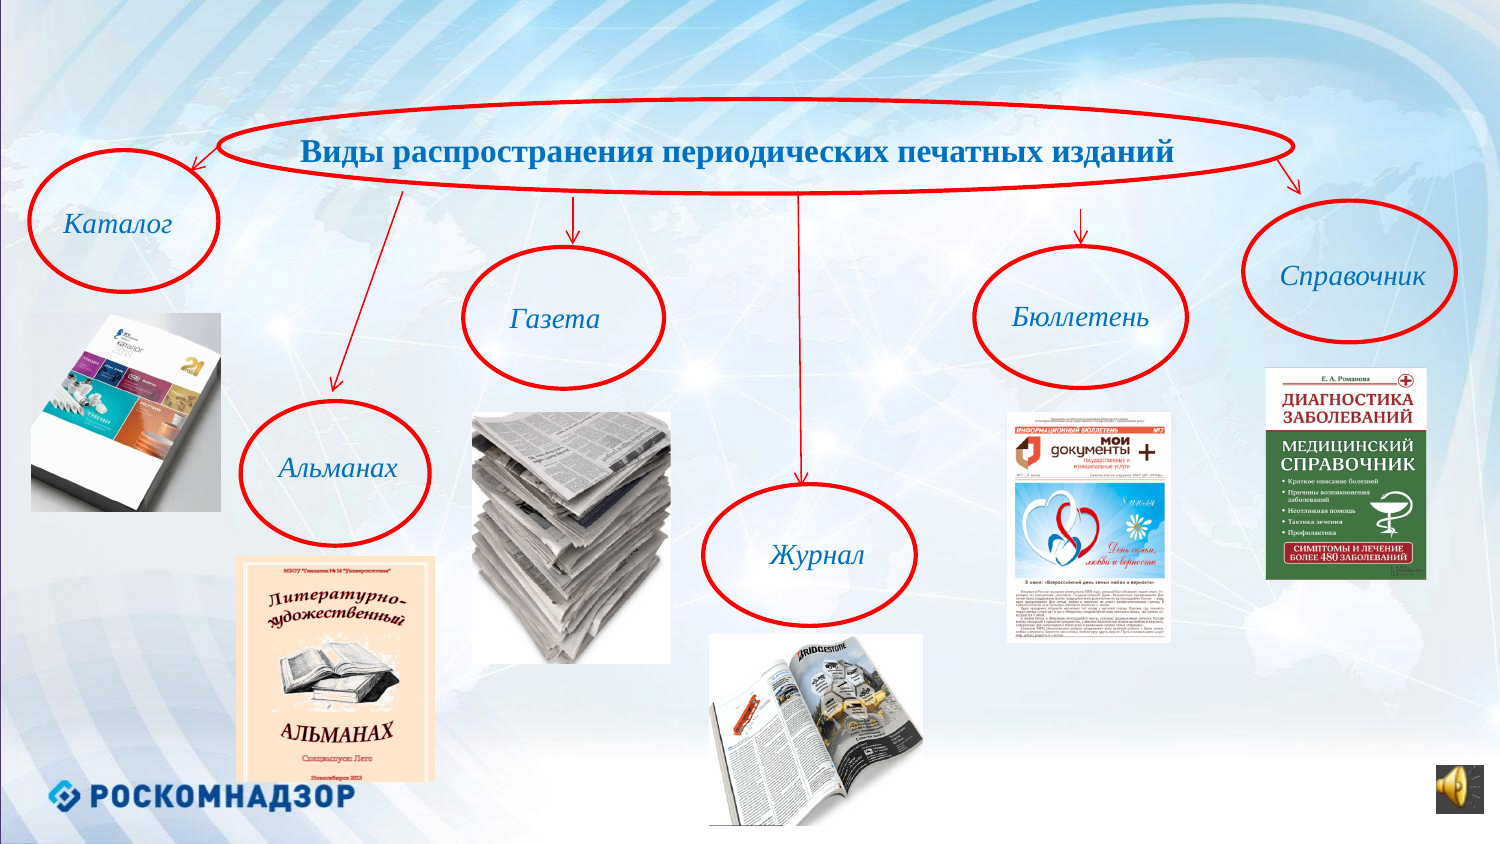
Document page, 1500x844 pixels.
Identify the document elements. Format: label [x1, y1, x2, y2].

text_box [331, 191, 404, 393]
text_box [797, 190, 802, 487]
picture [0, 0, 1500, 844]
text_box [190, 146, 219, 172]
text_box [1276, 159, 1301, 196]
